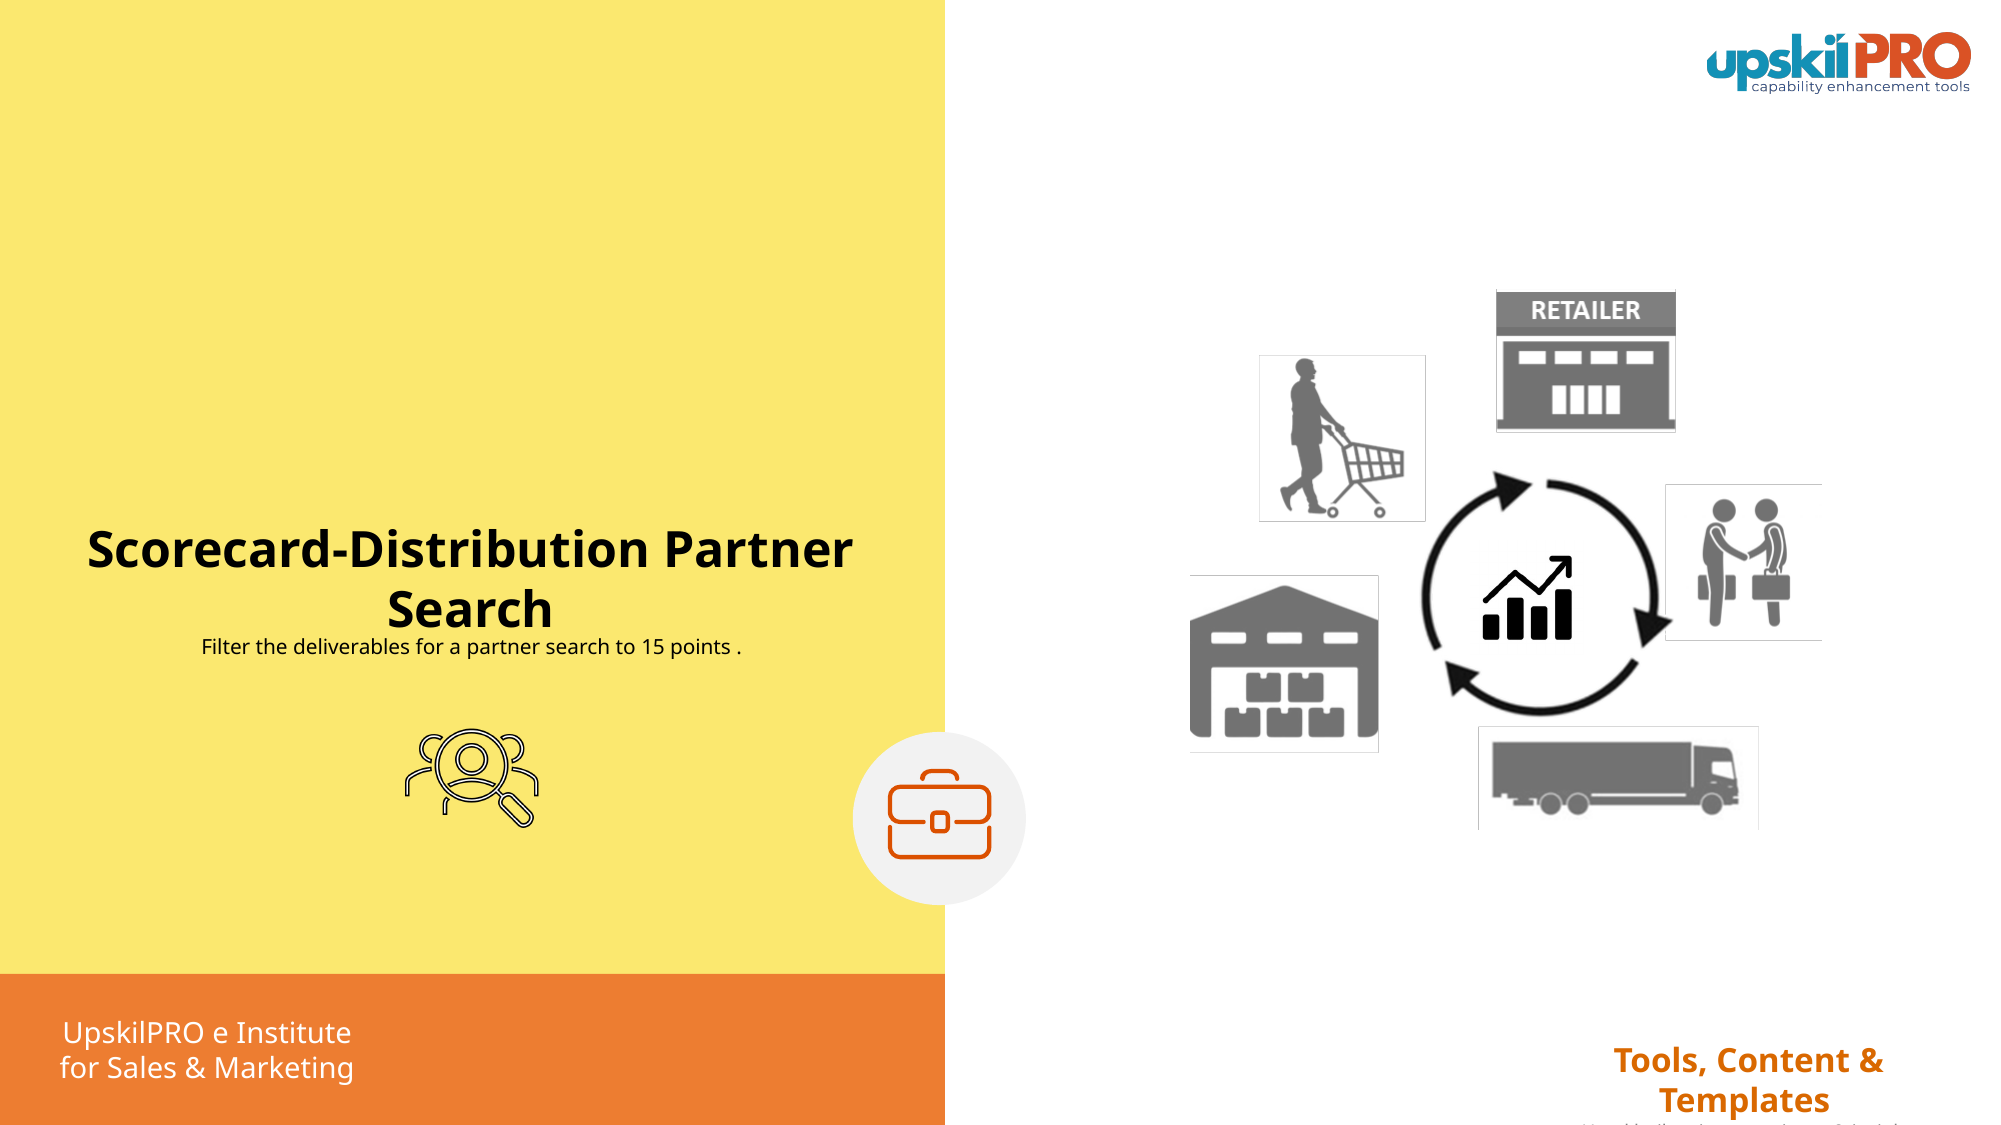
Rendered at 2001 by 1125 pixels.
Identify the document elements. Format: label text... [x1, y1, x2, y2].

picture [1707, 32, 1971, 94]
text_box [852, 731, 1026, 906]
text_box [0, 973, 945, 1125]
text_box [0, 510, 944, 667]
text_box [0, 0, 945, 973]
picture [1189, 283, 1822, 830]
picture [396, 701, 547, 852]
text_box Tools, Content & Templates Hand built using experience & insight [1509, 1032, 1989, 1125]
text_box UpskilPRO e Institute for Sales & Marketing [0, 1006, 415, 1092]
